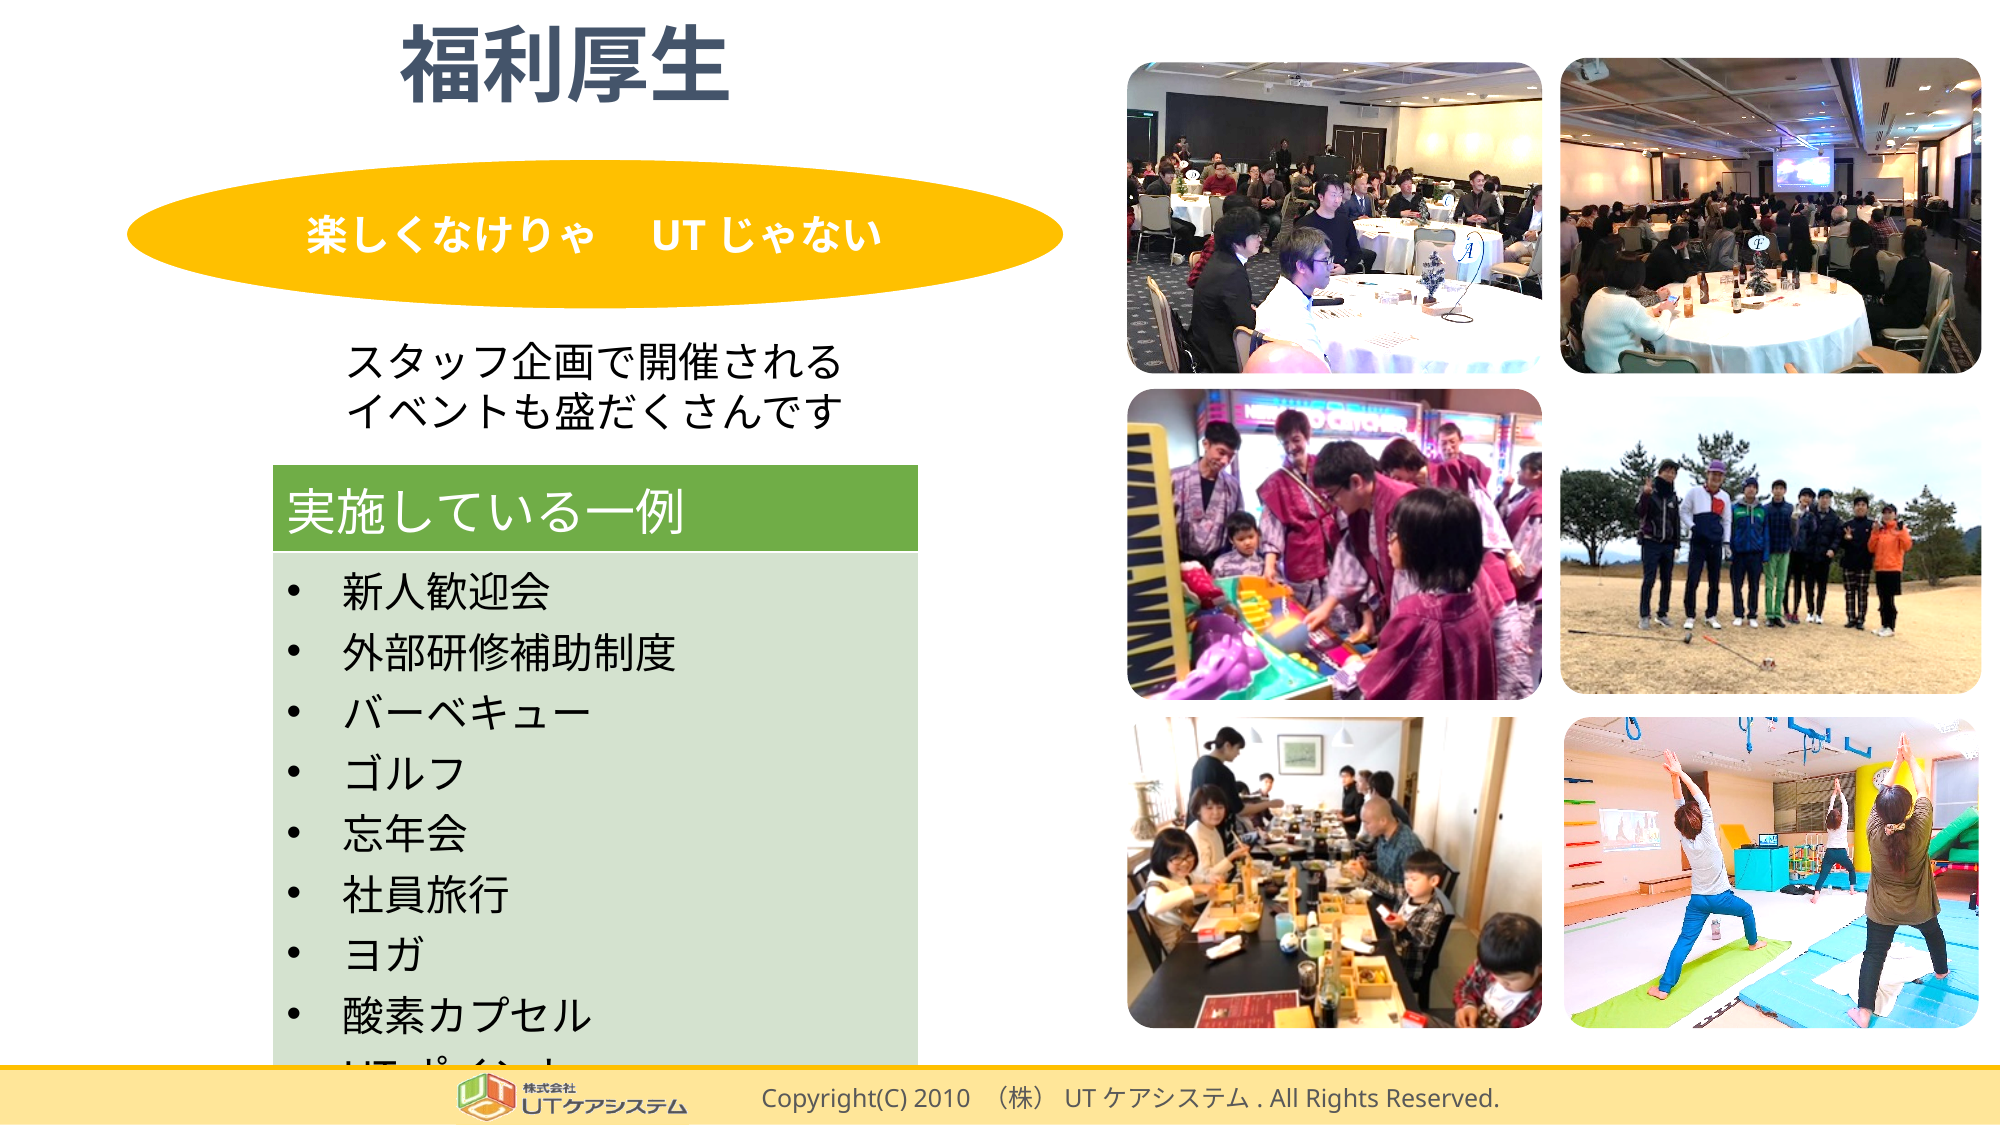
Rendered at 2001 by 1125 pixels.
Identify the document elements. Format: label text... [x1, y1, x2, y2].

picture [1127, 717, 1543, 1029]
picture [1127, 388, 1543, 700]
picture [1560, 57, 1982, 374]
text_box スタッフ企画で開催される イベントも盛だくさんです [203, 328, 988, 444]
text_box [0, 1067, 2000, 1125]
table_cell 新人歓迎会 外部研修補助制度 バーベキュー ゴルフ 忘年会 社員旅行 ヨガ 酸素カプセル UTポイント [273, 553, 918, 1065]
picture [1560, 396, 1982, 694]
picture [1127, 62, 1543, 374]
table_header 実施している一例 [273, 465, 918, 551]
picture [1563, 717, 1979, 1029]
text_box 楽しくなけりゃ UTじゃない [124, 157, 1066, 311]
text_box 福利厚生 [385, 4, 748, 120]
